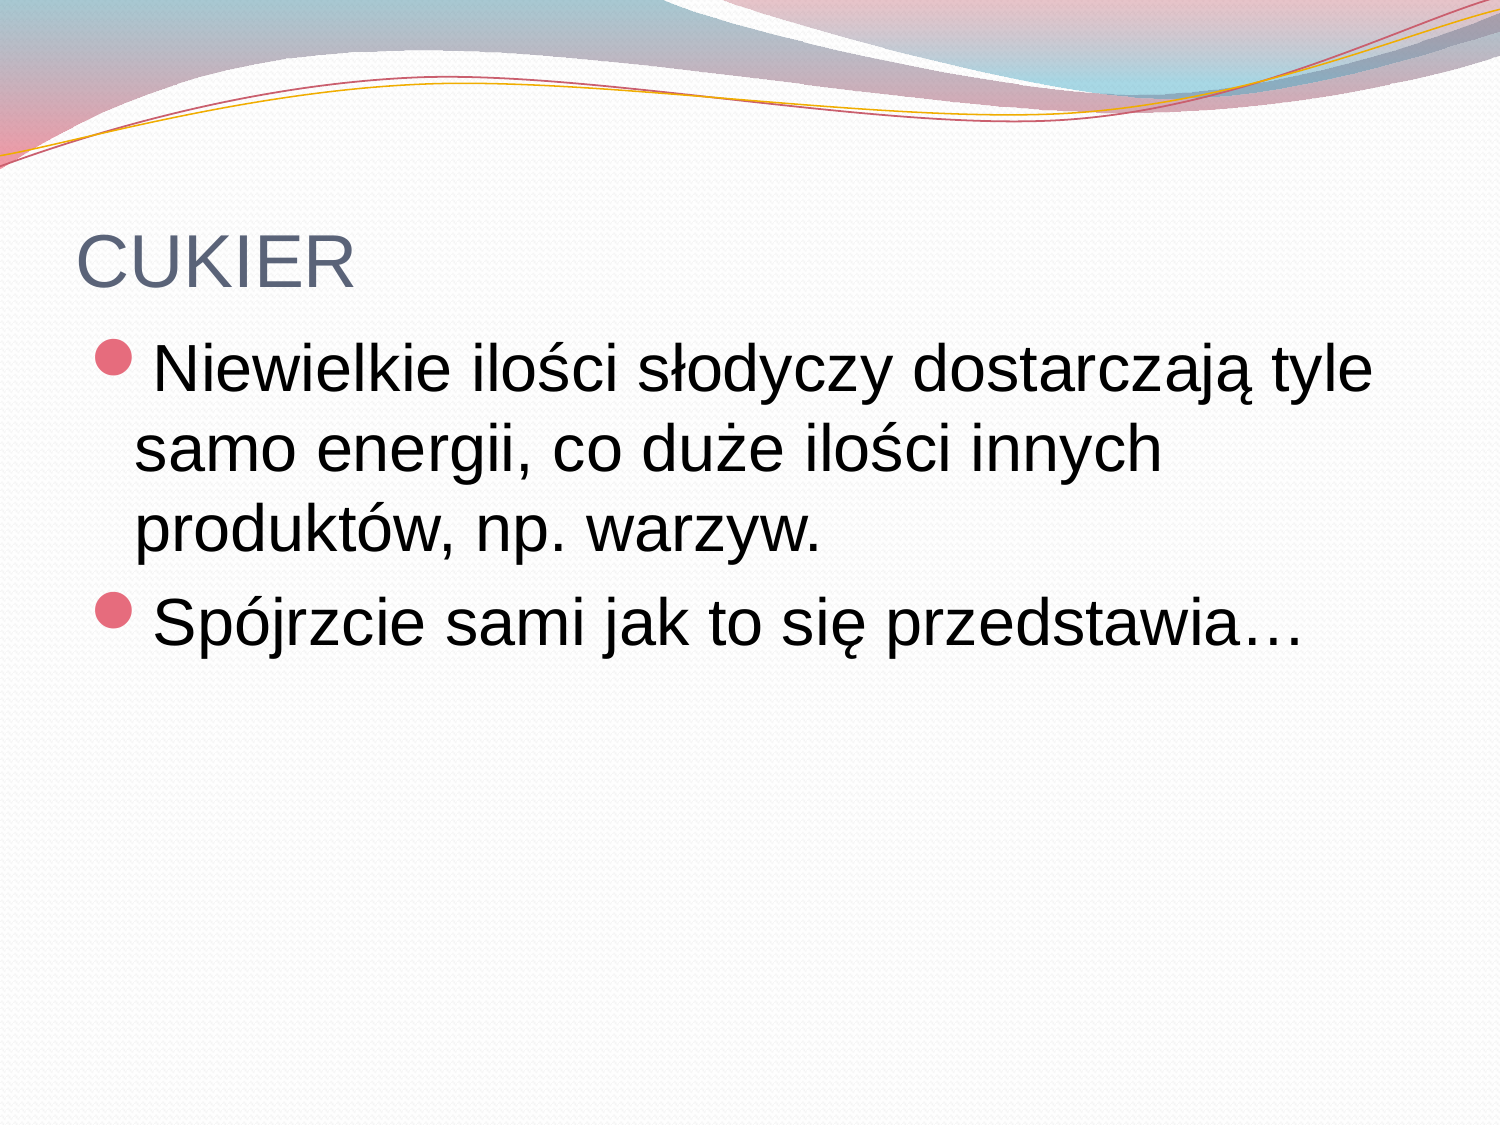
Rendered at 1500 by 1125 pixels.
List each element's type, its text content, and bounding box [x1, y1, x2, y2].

list Niewielkie ilości słodyczy dostarczają tyle samo energii, co duże ilości innych produktów, np. warzyw. Spójrzcie sami jak to się przedstawia… [75, 317, 1425, 1038]
title CUKIER [75, 115, 1425, 303]
